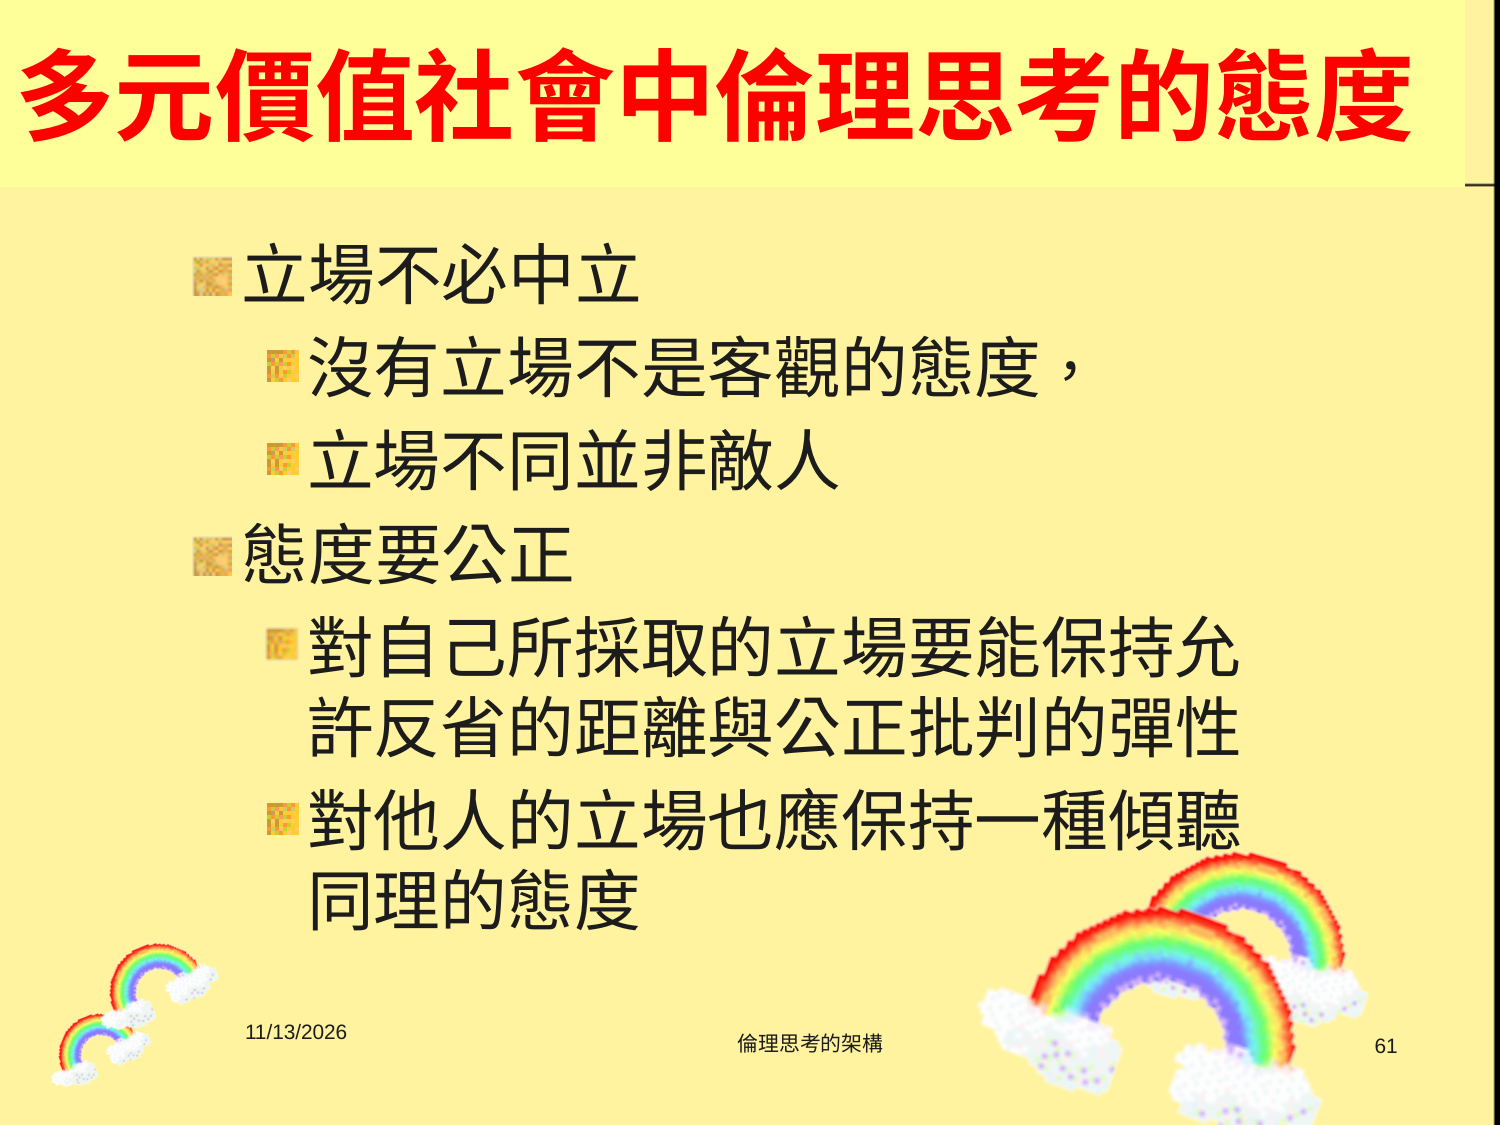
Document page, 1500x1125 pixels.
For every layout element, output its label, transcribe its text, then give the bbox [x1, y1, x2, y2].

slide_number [229, 1011, 443, 1087]
footer 倫理思考的架構 [572, 1022, 980, 1099]
title 多元價值社會中倫理思考的態度 [0, 0, 1465, 188]
picture [0, 0, 1500, 1125]
slide_number 61 [1357, 1024, 1413, 1101]
list 立場不必中立 沒有立場不是客觀的態度， 立場不同並非敵人 態度要公正 對自己所採取的立場要能保持允許反省的距離與公正批判的彈性 對他人的立場也應保持一種傾聽同理的態度 [170, 224, 1306, 1008]
